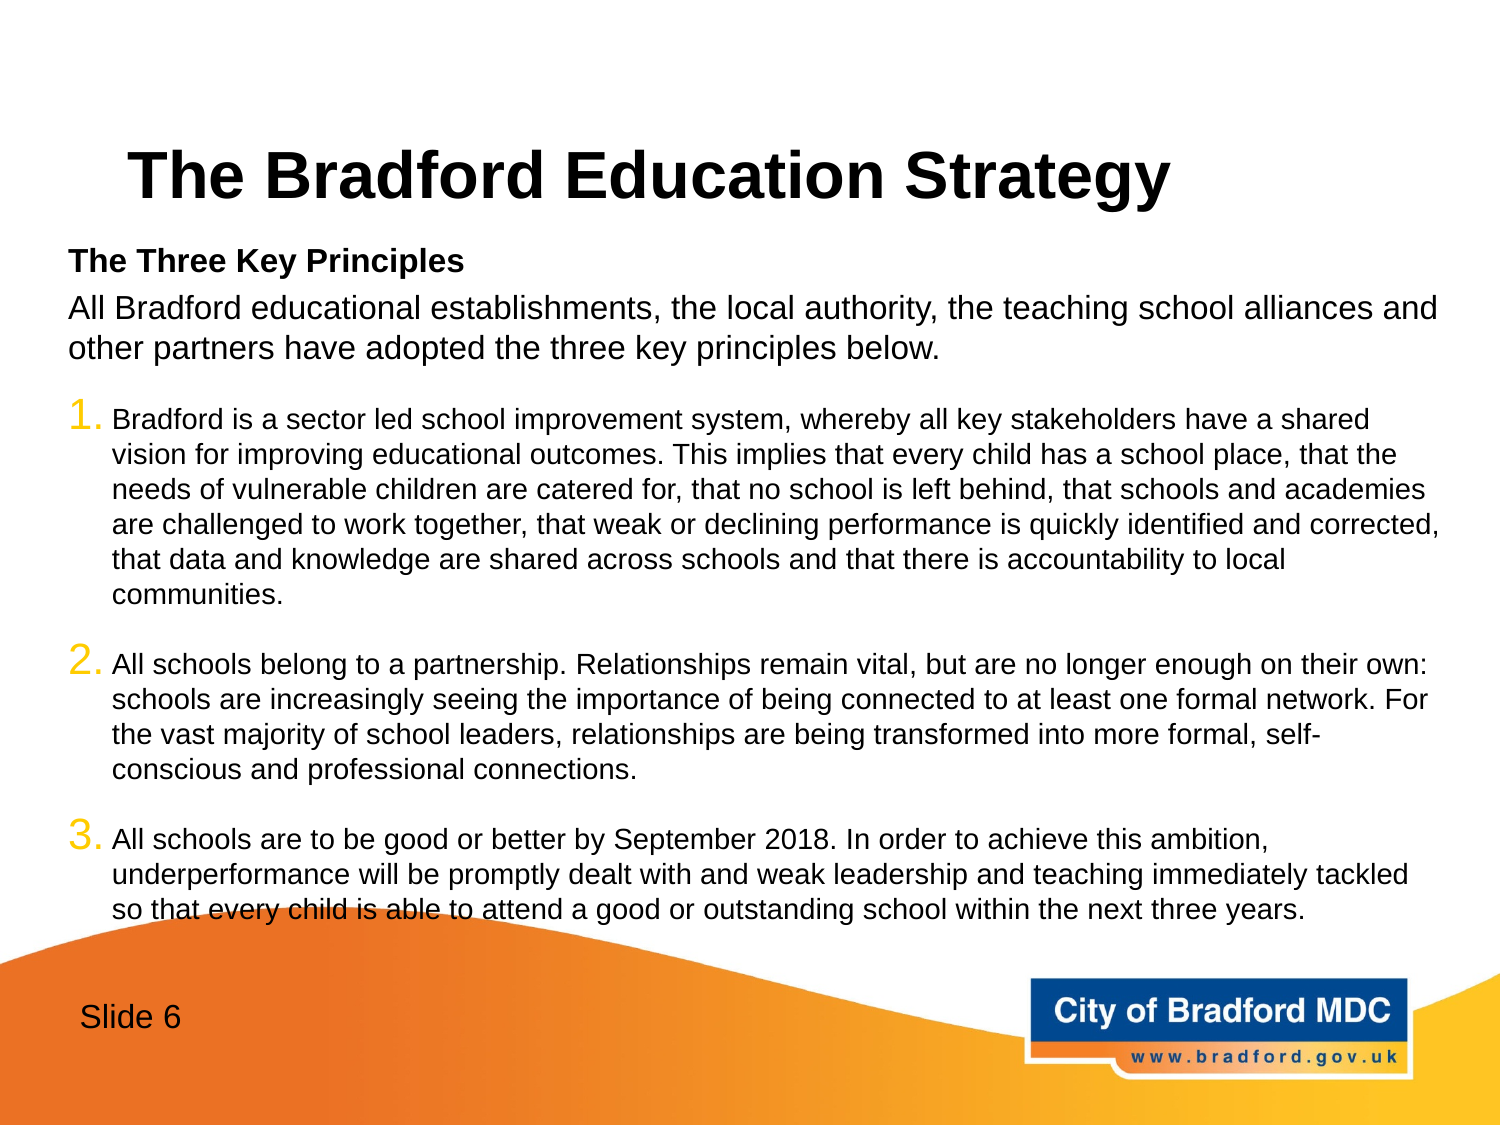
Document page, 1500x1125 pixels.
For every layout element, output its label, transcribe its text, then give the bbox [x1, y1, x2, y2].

list The Three Key Principles All Bradford educational establishments, the local authority, the teaching school alliances and other partners have adopted the three key principles below. Bradford is a sector led school improvement system, whereby all key stakeholders have a shared vision for improving educational outcomes. This implies that every child has a school place, that the needs of vulnerable children are catered for, that no school is left behind, that schools and academies are challenged to work together, that weak or declining performance is quickly identified and corrected, that data and knowledge are shared across schools and that there is accountability to local communities. All schools belong to a partnership. Relationships remain vital, but are no longer enough on their own: schools are increasingly seeing the importance of being connected to at least one formal network. For the vast majority of school leaders, relationships are being transformed into more formal, self-conscious and professional connections. All schools are to be good or better by September 2018. In order to achieve this ambition, underperformance will be promptly dealt with and weak leadership and teaching immediately tackled so that every child is able to attend a good or outstanding school within the next three years. [53, 231, 1459, 1000]
title The Bradford Education Strategy [112, 99, 1388, 231]
picture [0, 896, 1500, 1125]
